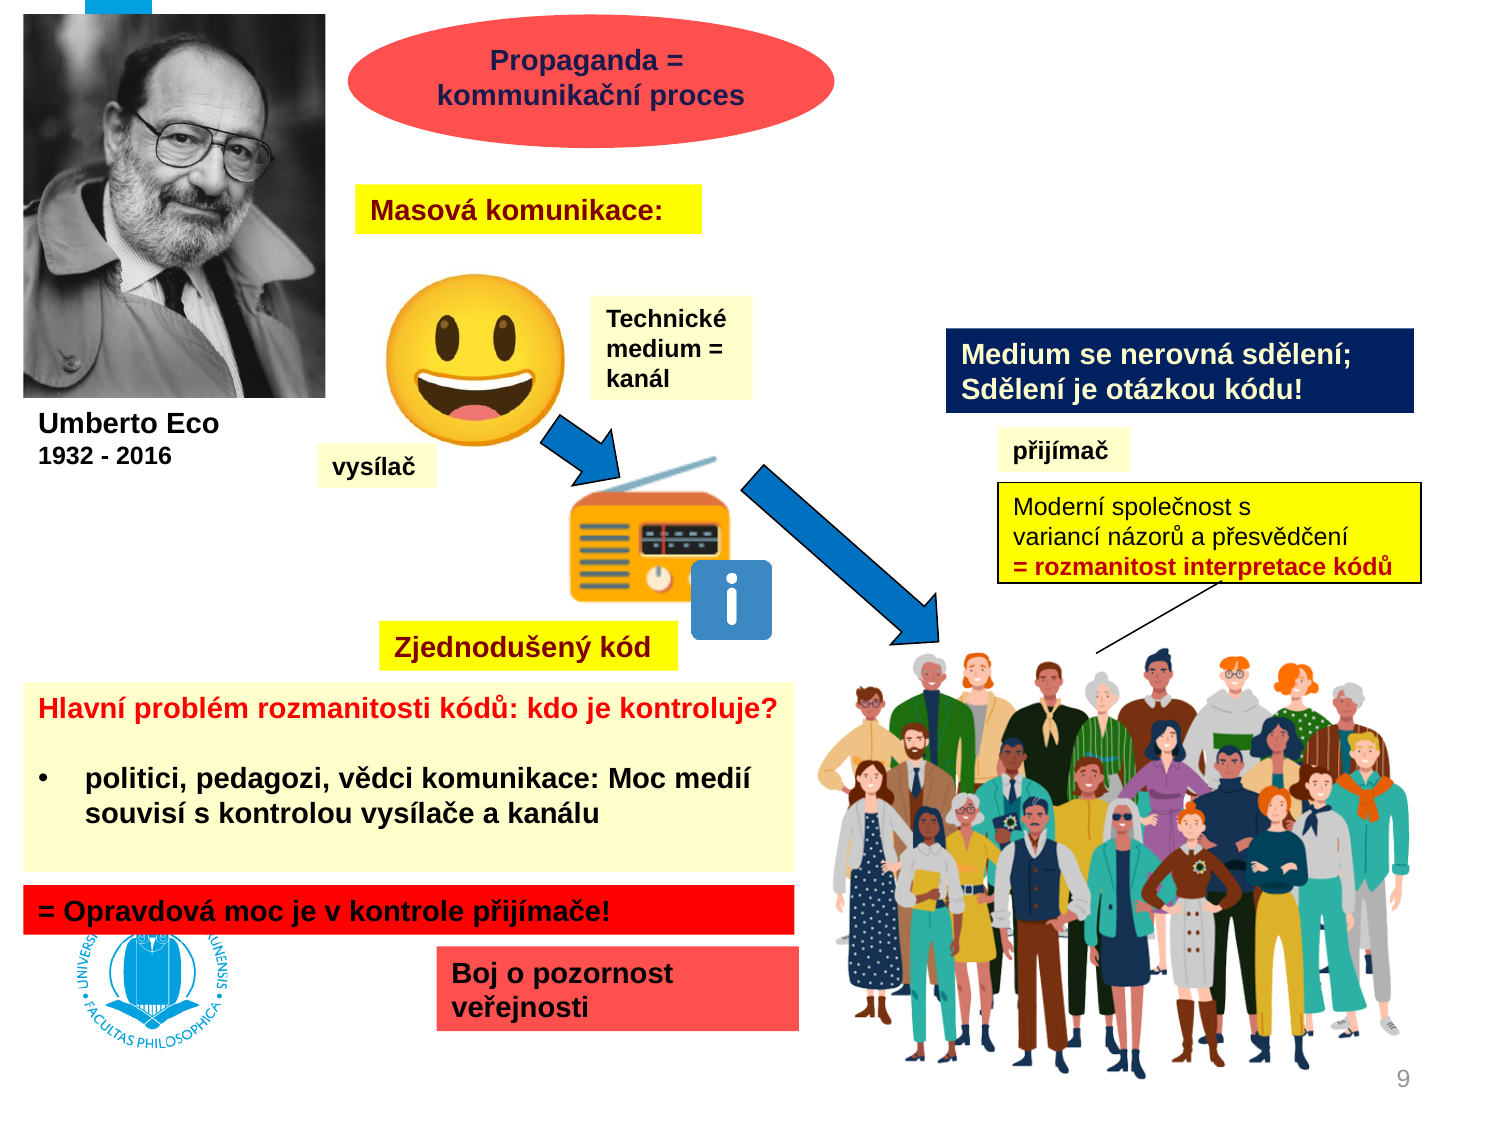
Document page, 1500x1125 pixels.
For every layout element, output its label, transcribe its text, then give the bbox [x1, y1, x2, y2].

slide_number 9 [1125, 1083, 1426, 1100]
text_box [758, 464, 939, 642]
text_box Boj o pozornost veřejnosti [436, 946, 799, 1032]
text_box Umberto Eco 1932 - 2016 [23, 397, 371, 477]
text_box Propaganda = kommunikační proces [347, 14, 835, 149]
text_box vysílač [317, 443, 437, 488]
text_box = Opravdová moc je v kontrole přijímače! [23, 885, 795, 935]
text_box Masová komunikace: [355, 184, 702, 234]
text_box Technické medium = kanál [591, 295, 753, 401]
picture [0, 0, 1500, 1125]
text_box Hlavní problém rozmanitosti kódů: kdo je kontroluje? politici, pedagozi, vědci komunikace: Moc medií souvisí s kontrolou vysílače a kanálu [23, 682, 795, 872]
text_box přijímač [998, 427, 1131, 473]
text_box Medium se nerovná sdělení; Sdělení je otázkou kódu! [946, 328, 1414, 413]
text_box Moderní společnost s variancí názorů a přesvědčení = rozmanitost interpretace kódů [998, 482, 1421, 642]
text_box Zjednodušený kód [379, 620, 679, 671]
